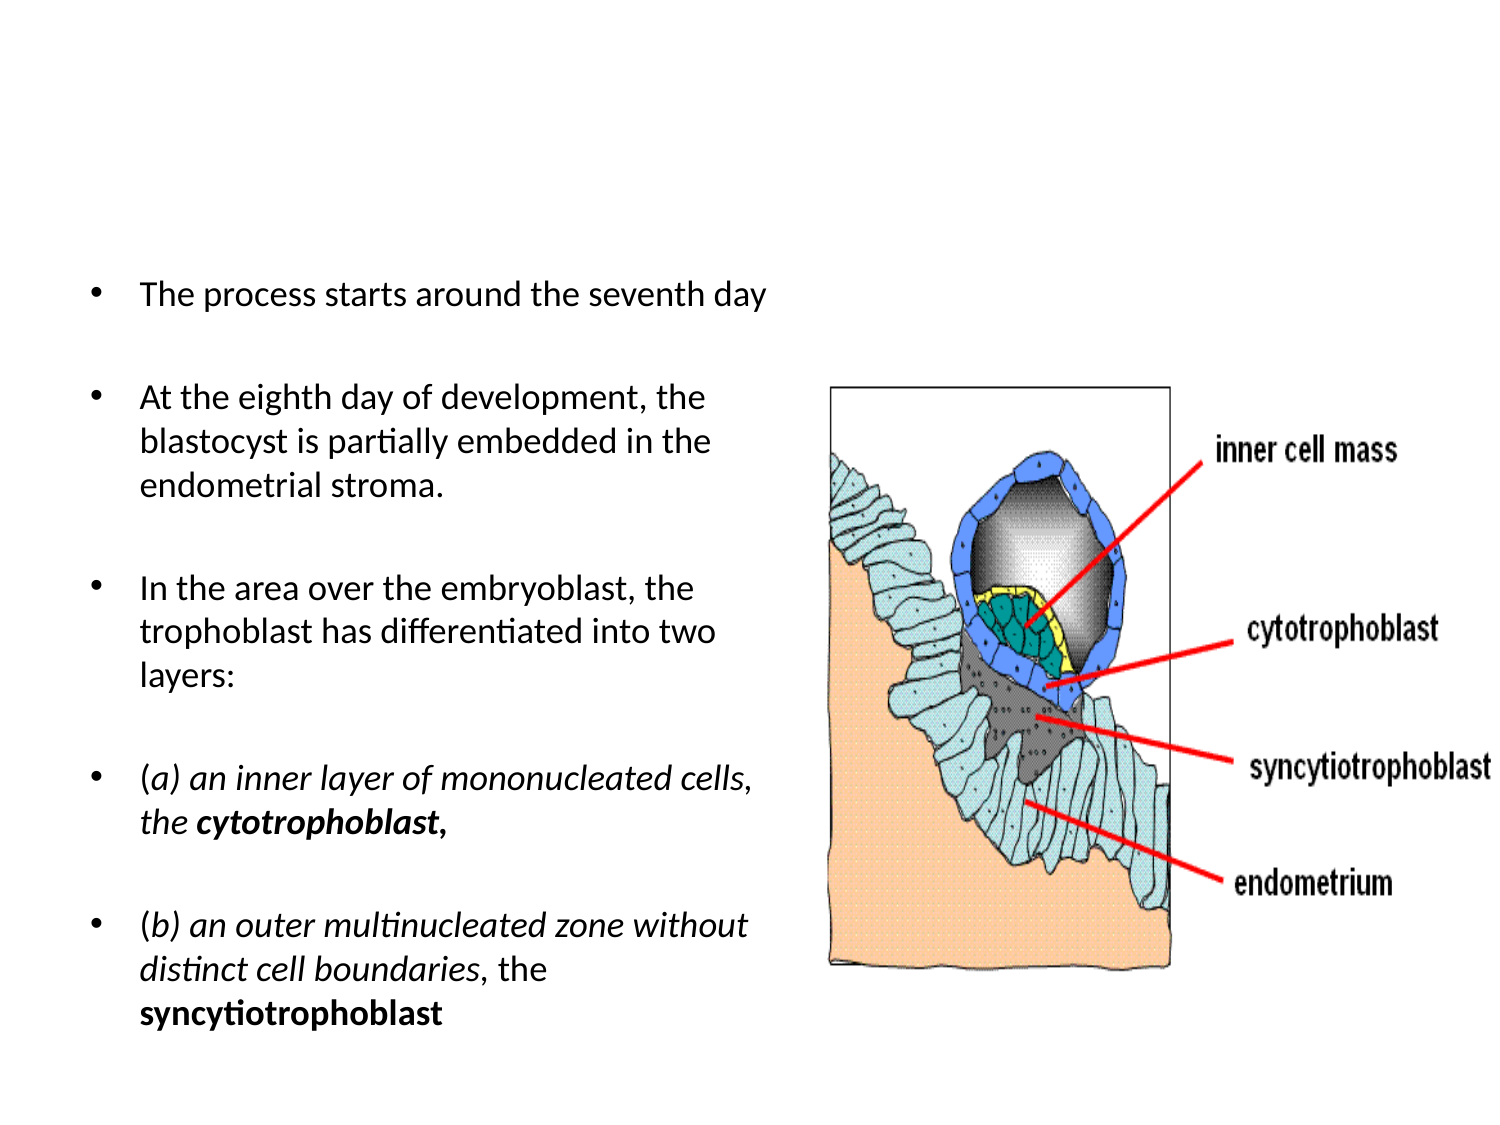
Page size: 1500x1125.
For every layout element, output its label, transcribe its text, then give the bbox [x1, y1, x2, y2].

picture [824, 374, 1500, 976]
list The process starts around the seventh day At the eighth day of development, the blastocyst is partially embedded in the endometrial stroma. In the area over the embryoblast, the trophoblast has differentiated into two layers: (a) an inner layer of mononucleated cells, the cytotrophoblast, (b) an outer multinucleated zone without distinct cell boundaries, the syncytiotrophoblast [75, 262, 788, 1075]
